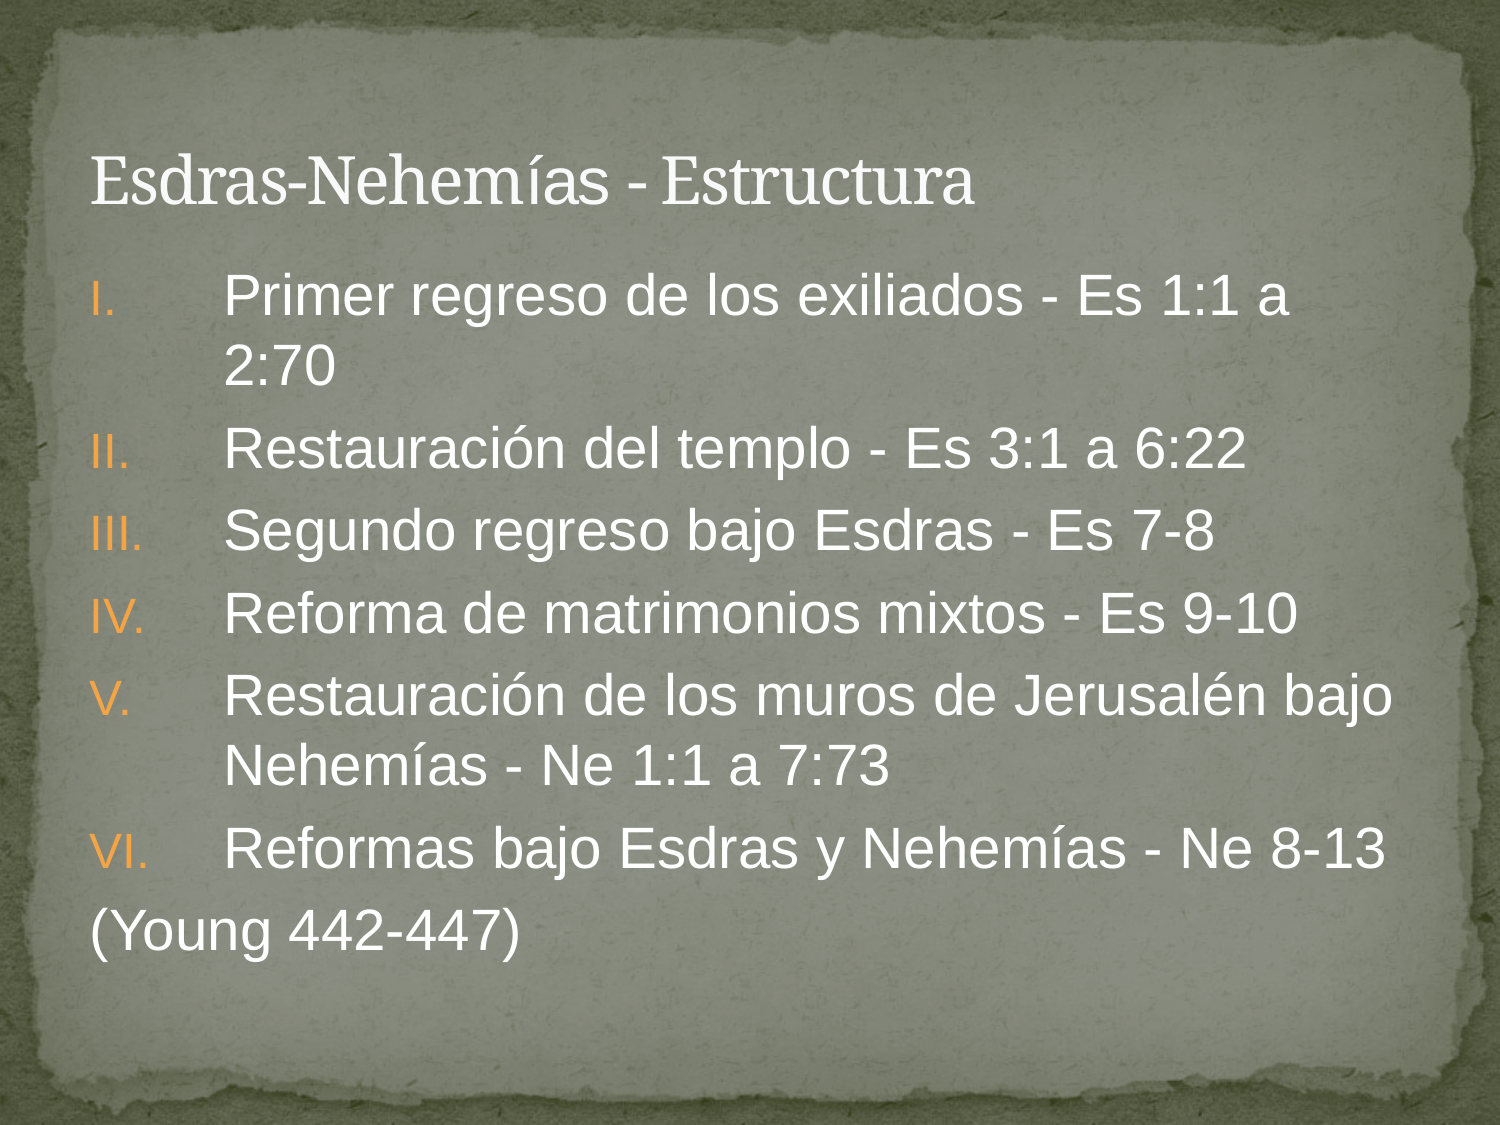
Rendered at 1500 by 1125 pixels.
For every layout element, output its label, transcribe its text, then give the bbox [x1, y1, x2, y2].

title Esdras-Nehemías - Estructura [74, 24, 1425, 225]
list Primer regreso de los exiliados - Es 1:1 a 2:70 Restauración del templo - Es 3:1 a 6:22 Segundo regreso bajo Esdras - Es 7-8 Reforma de matrimonios mixtos - Es 9-10 Restauración de los muros de Jerusalén bajo Nehemías - Ne 1:1 a 7:73 Reformas bajo Esdras y Nehemías - Ne 8-13 (Young 442-447) [75, 249, 1425, 1000]
